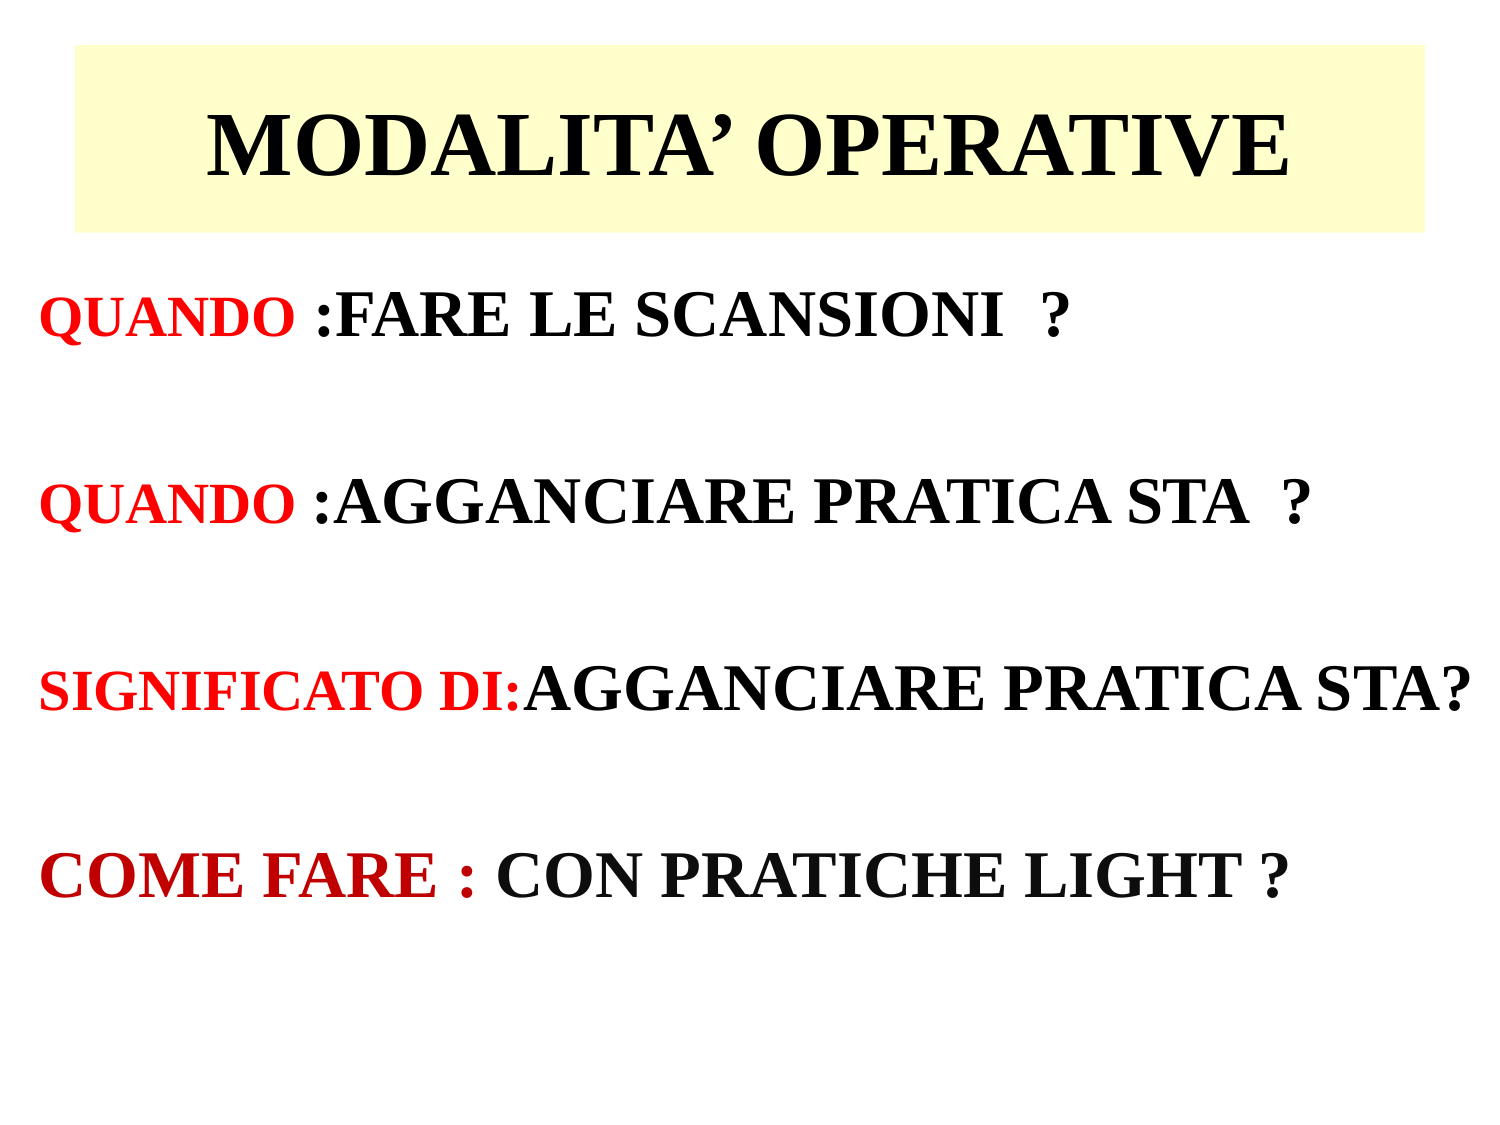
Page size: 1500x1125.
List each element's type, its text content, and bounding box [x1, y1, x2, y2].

list QUANDO :FARE LE SCANSIONI ? QUANDO :AGGANCIARE PRATICA STA ? SIGNIFICATO DI:AGGANCIARE PRATICA STA? COME FARE : CON PRATICHE LIGHT ? [23, 262, 1500, 1005]
title MODALITA’ OPERATIVE [75, 45, 1425, 233]
